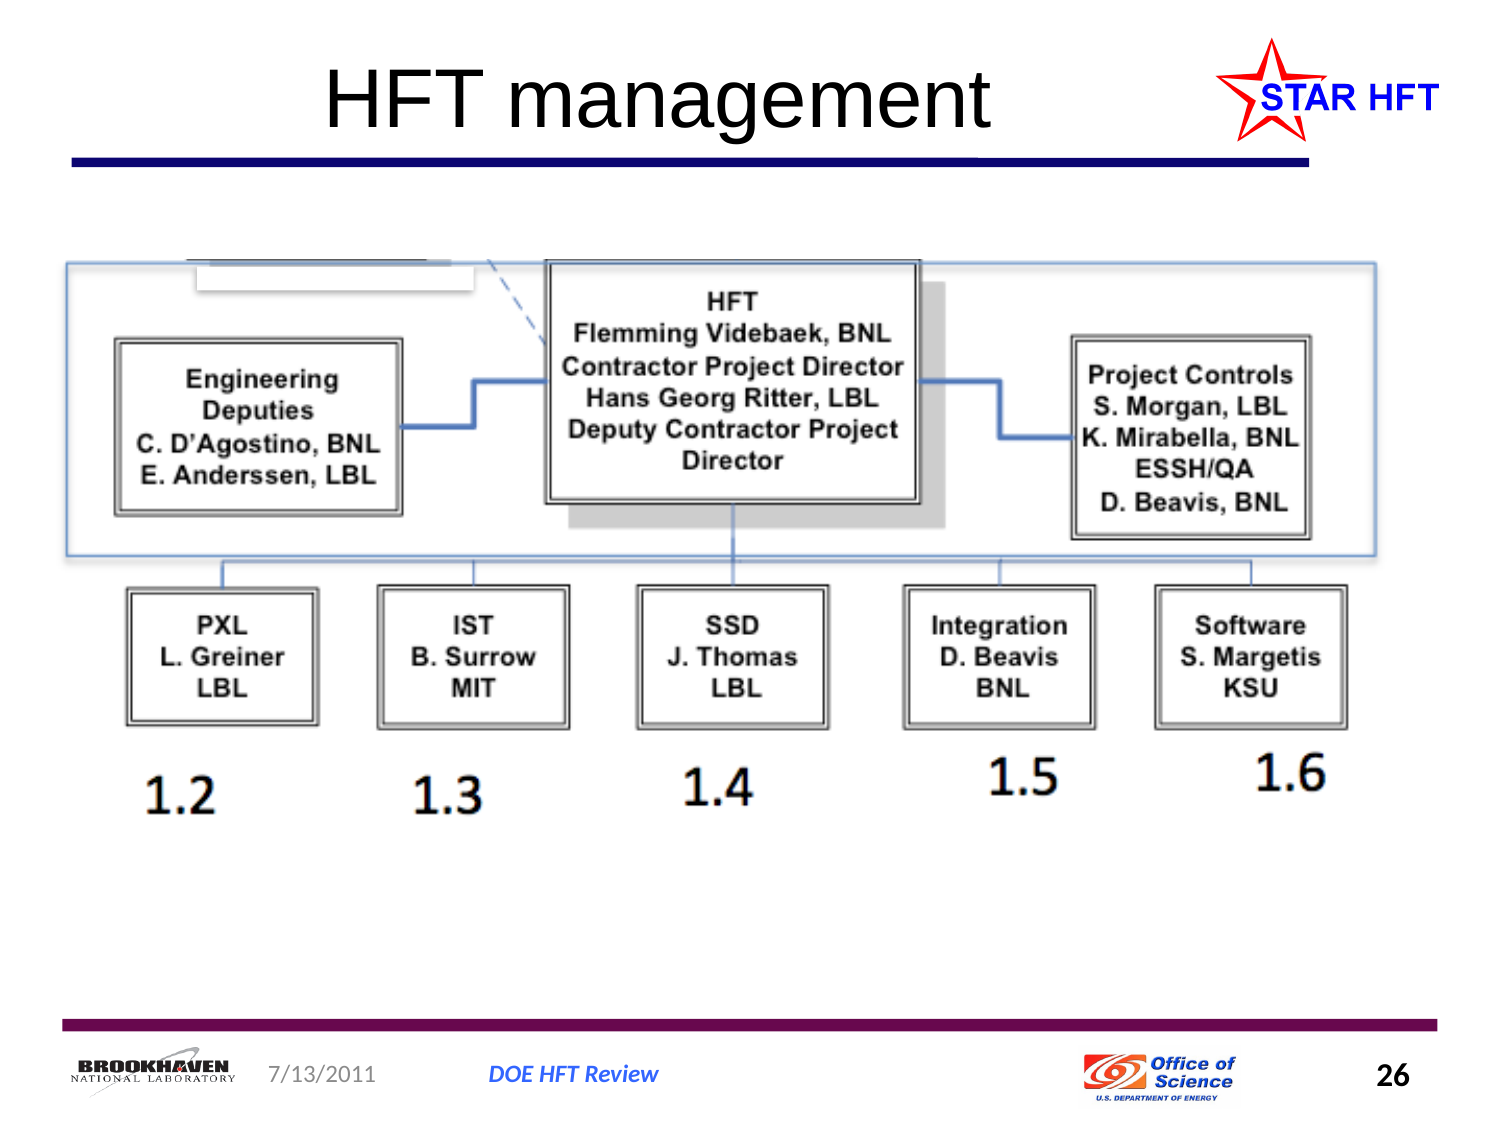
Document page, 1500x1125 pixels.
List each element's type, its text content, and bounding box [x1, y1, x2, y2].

title HFT management [75, 45, 1241, 145]
picture [35, 259, 1405, 850]
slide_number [252, 1042, 434, 1103]
picture [1214, 37, 1462, 142]
footer DOE HFT Review [473, 1042, 988, 1103]
picture [71, 1044, 235, 1100]
picture [1078, 1045, 1241, 1109]
slide_number 26 [1321, 1042, 1425, 1103]
